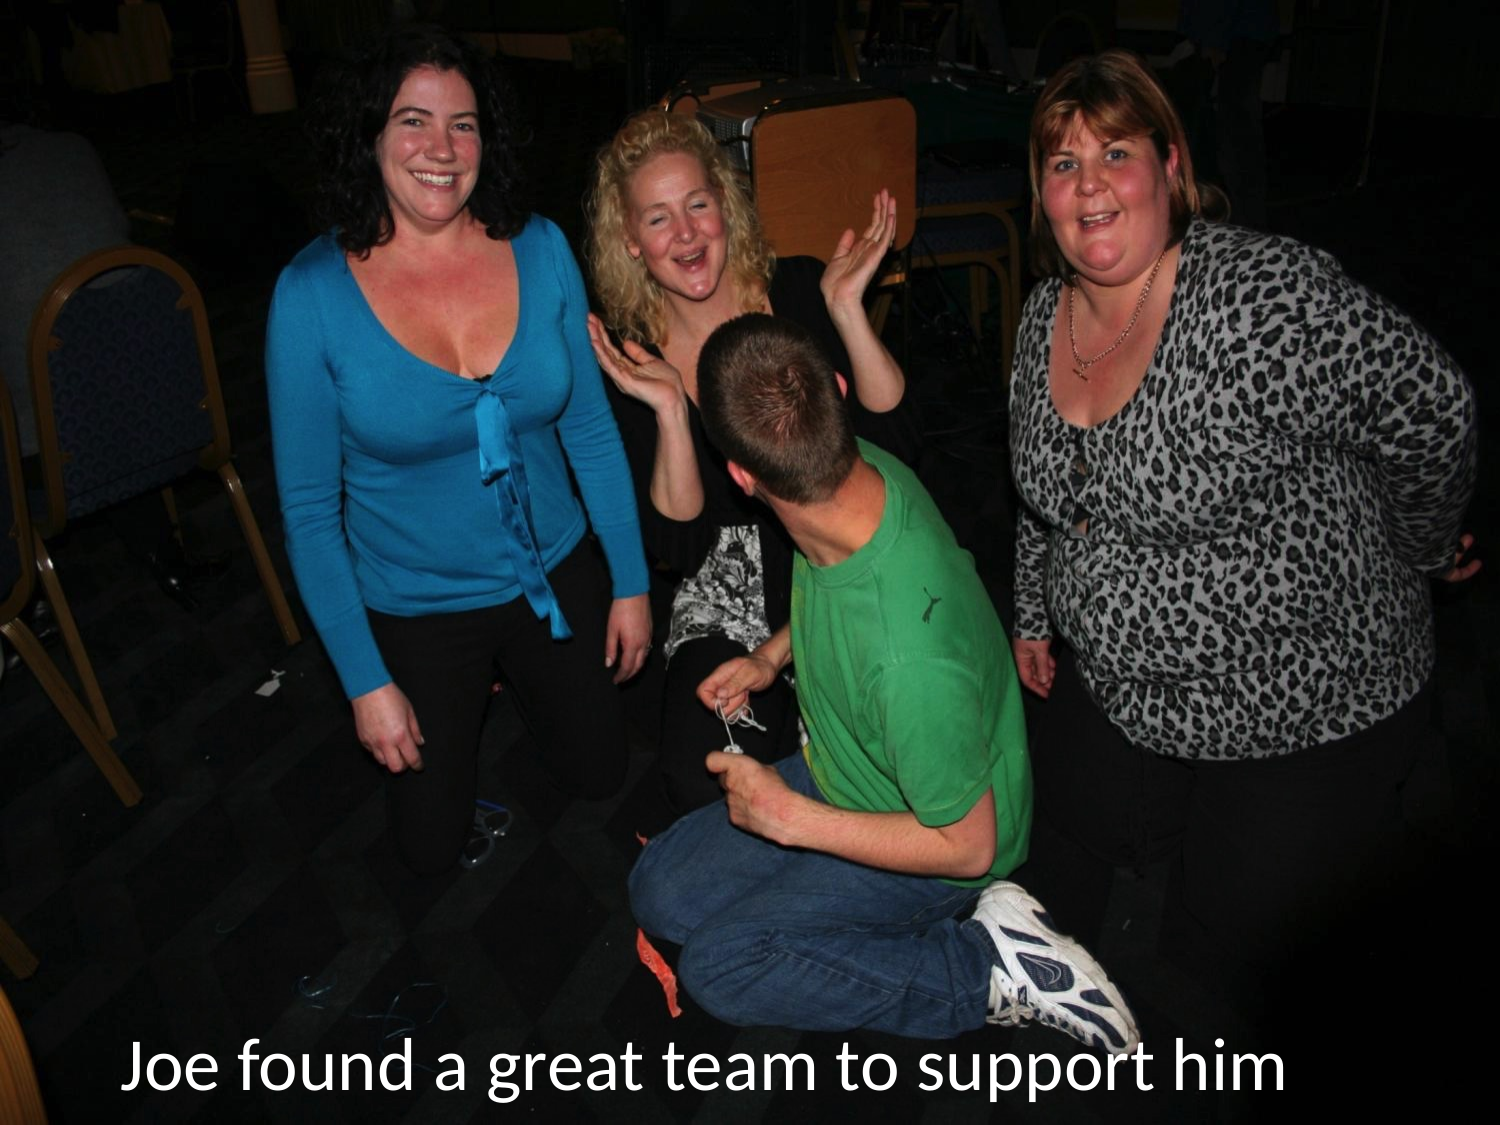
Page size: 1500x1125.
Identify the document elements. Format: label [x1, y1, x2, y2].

list [0, 0, 1500, 1125]
